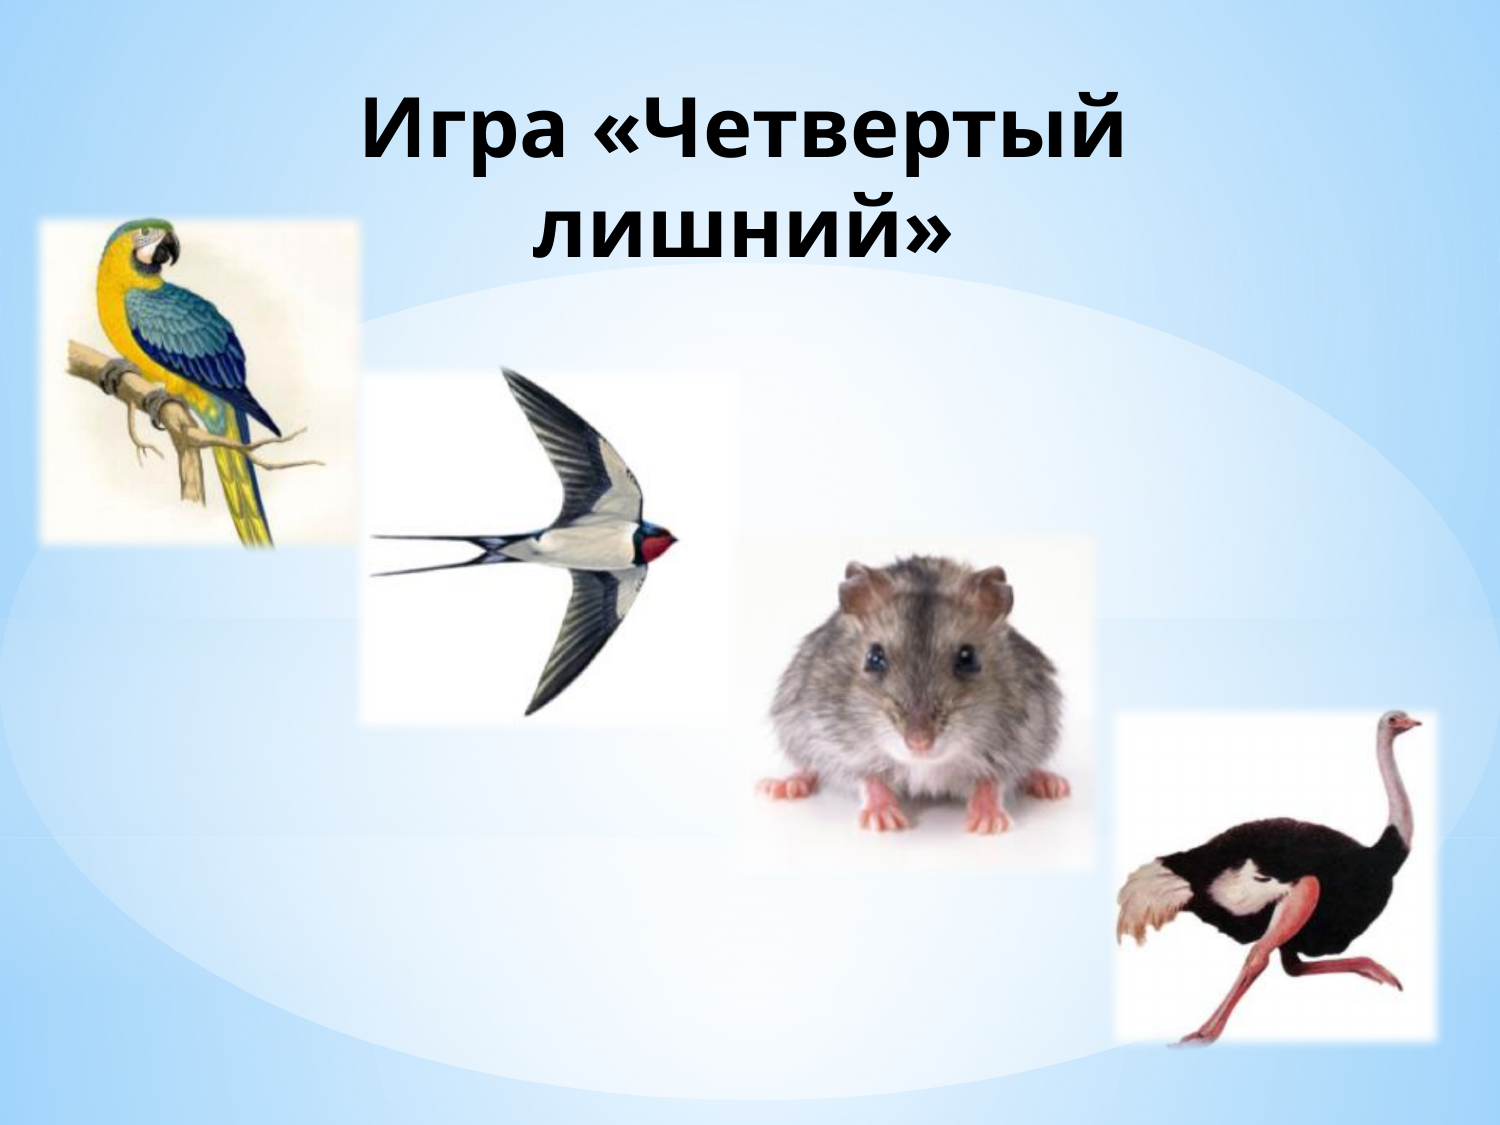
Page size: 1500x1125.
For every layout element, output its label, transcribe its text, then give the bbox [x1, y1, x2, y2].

text_box [376, 231, 1199, 293]
picture [29, 209, 1448, 1052]
title Игра «Четвертый лишний» [147, 66, 1341, 232]
